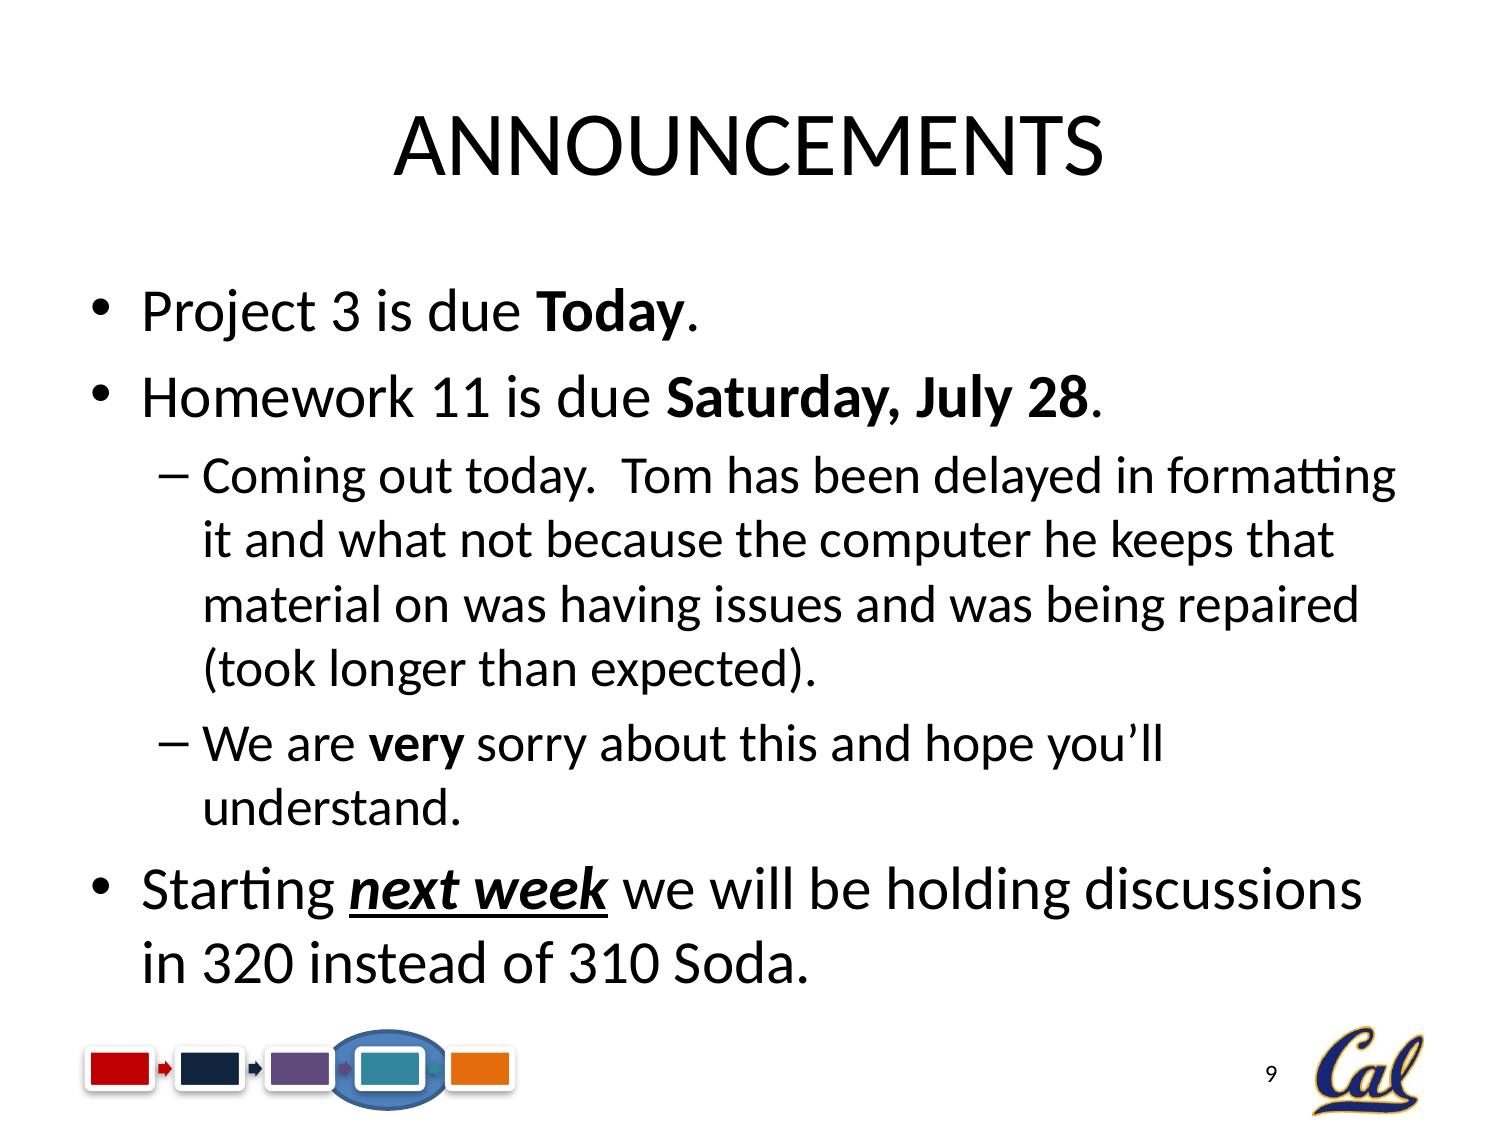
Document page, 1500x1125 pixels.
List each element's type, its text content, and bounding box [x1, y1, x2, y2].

title Announcements [75, 45, 1425, 233]
picture [1312, 1026, 1424, 1116]
list Project 3 is due Today. Homework 11 is due Saturday, July 28. Coming out today. Tom has been delayed in formatting it and what not because the computer he keeps that material on was having issues and was being repaired (took longer than expected). We are very sorry about this and hope you’ll understand. Starting next week we will be holding discussions in 320 instead of 310 Soda. [75, 262, 1425, 1005]
